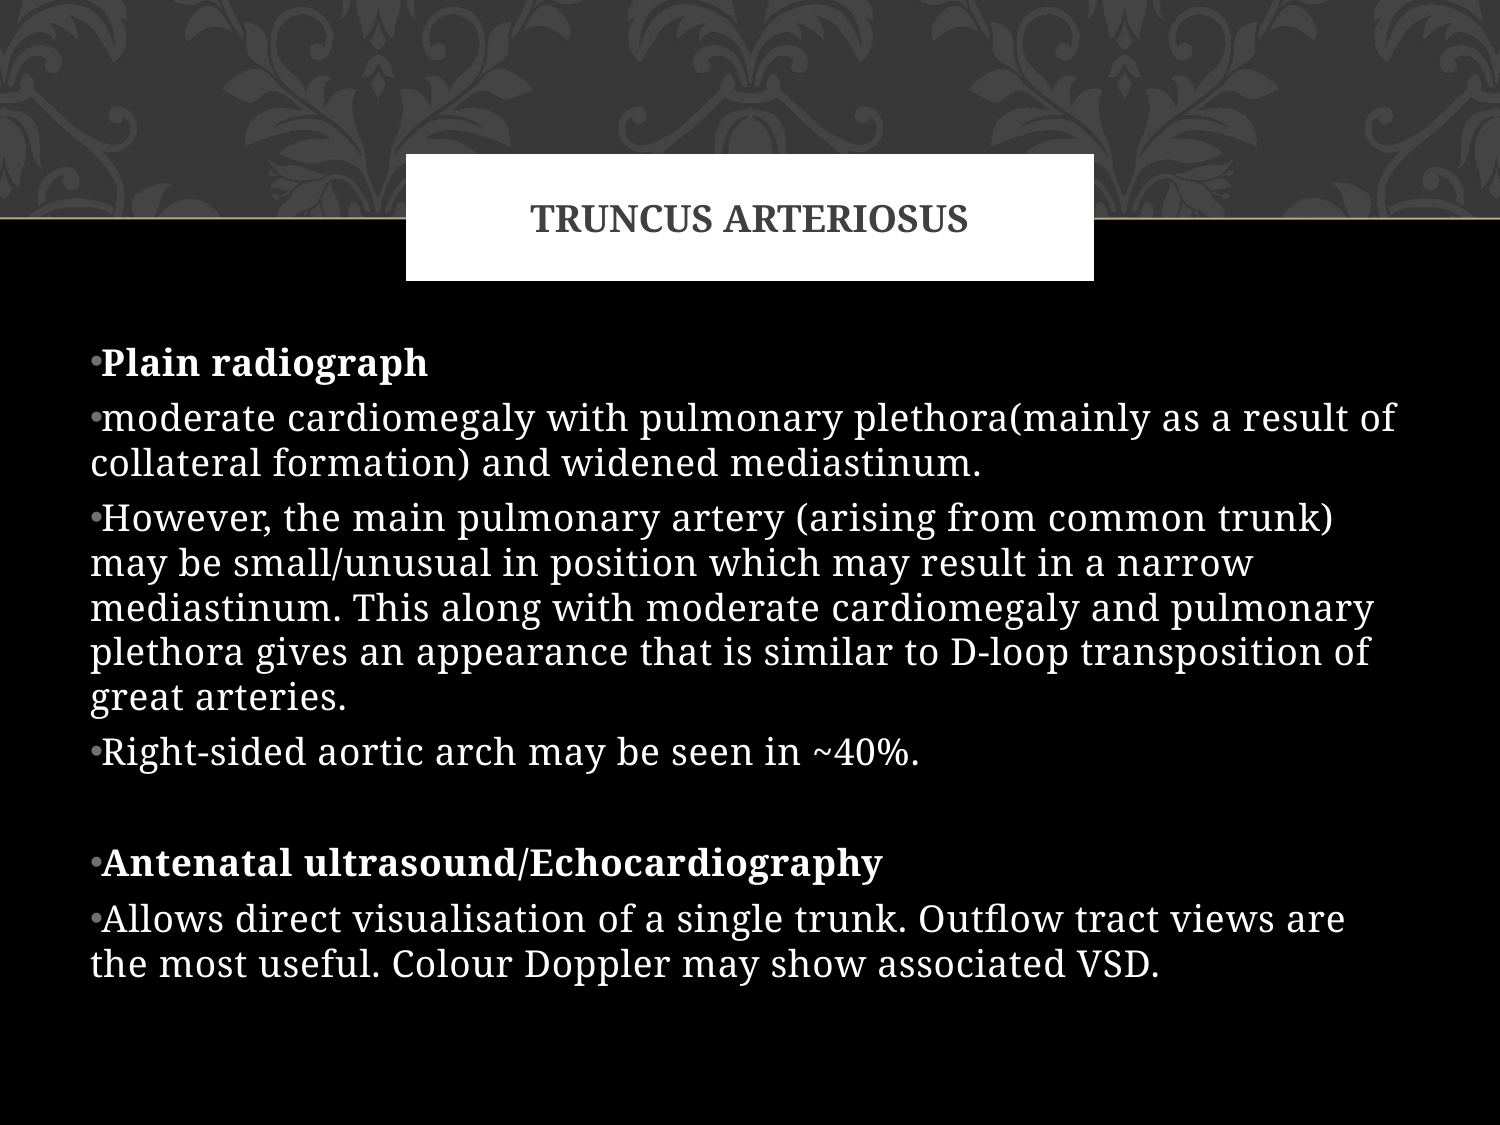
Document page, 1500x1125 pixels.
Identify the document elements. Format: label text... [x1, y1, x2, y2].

title TRUNCUS ARTERIOSUS [406, 154, 1094, 281]
list Plain radiograph moderate cardiomegaly with pulmonary plethora(mainly as a result of collateral formation) and widened mediastinum. However, the main pulmonary artery (arising from common trunk) may be small/unusual in position which may result in a narrow mediastinum. This along with moderate cardiomegaly and pulmonary plethora gives an appearance that is similar to D-loop transposition of great arteries. Right-sided aortic arch may be seen in ~40%. Antenatal ultrasound/Echocardiography Allows direct visualisation of a single trunk. Outflow tract views are the most useful. Colour Doppler may show associated VSD. [75, 331, 1425, 1000]
